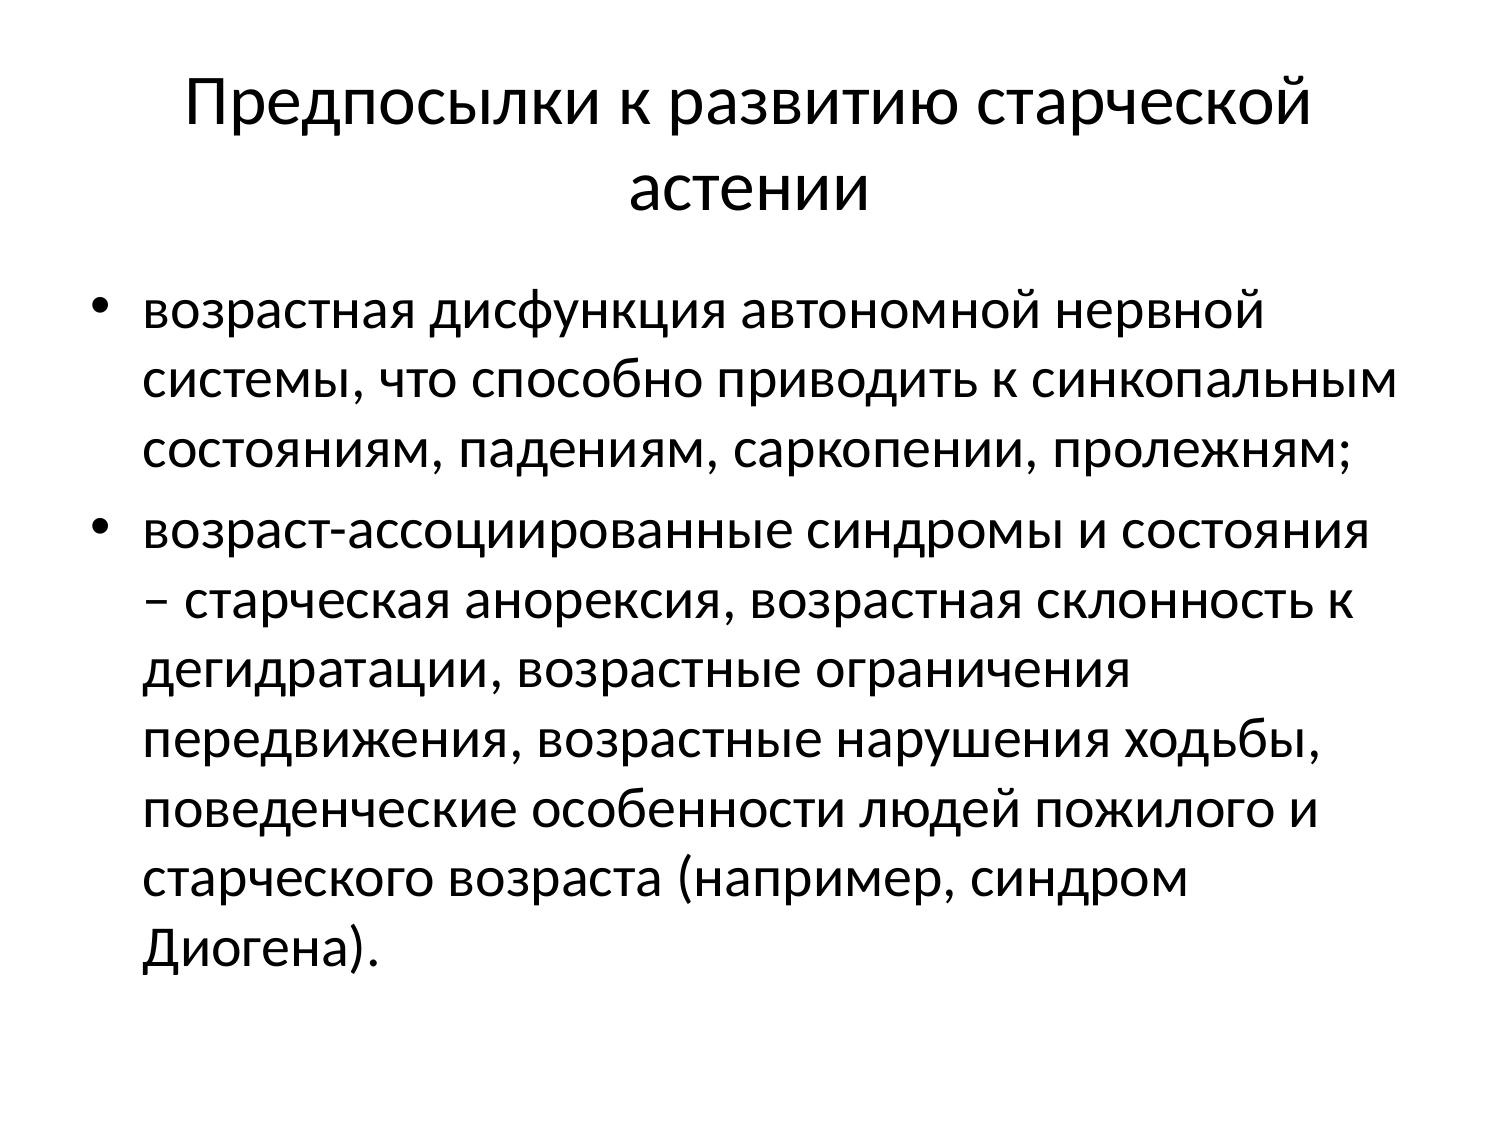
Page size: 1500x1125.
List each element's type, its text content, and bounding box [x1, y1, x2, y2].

list возрастная дисфункция автономной нервной системы, что способно приводить к синкопальным состояниям, падениям, саркопении, пролежням; возраст-ассоциированные синдромы и состояния – старческая анорексия, возрастная склонность к дегидратации, возрастные ограничения передвижения, возрастные нарушения ходьбы, поведенческие особенности людей пожилого и старческого возраста (например, синдром Диогена). [75, 262, 1425, 1005]
title Предпосылки к развитию старческой астении [75, 45, 1425, 233]
